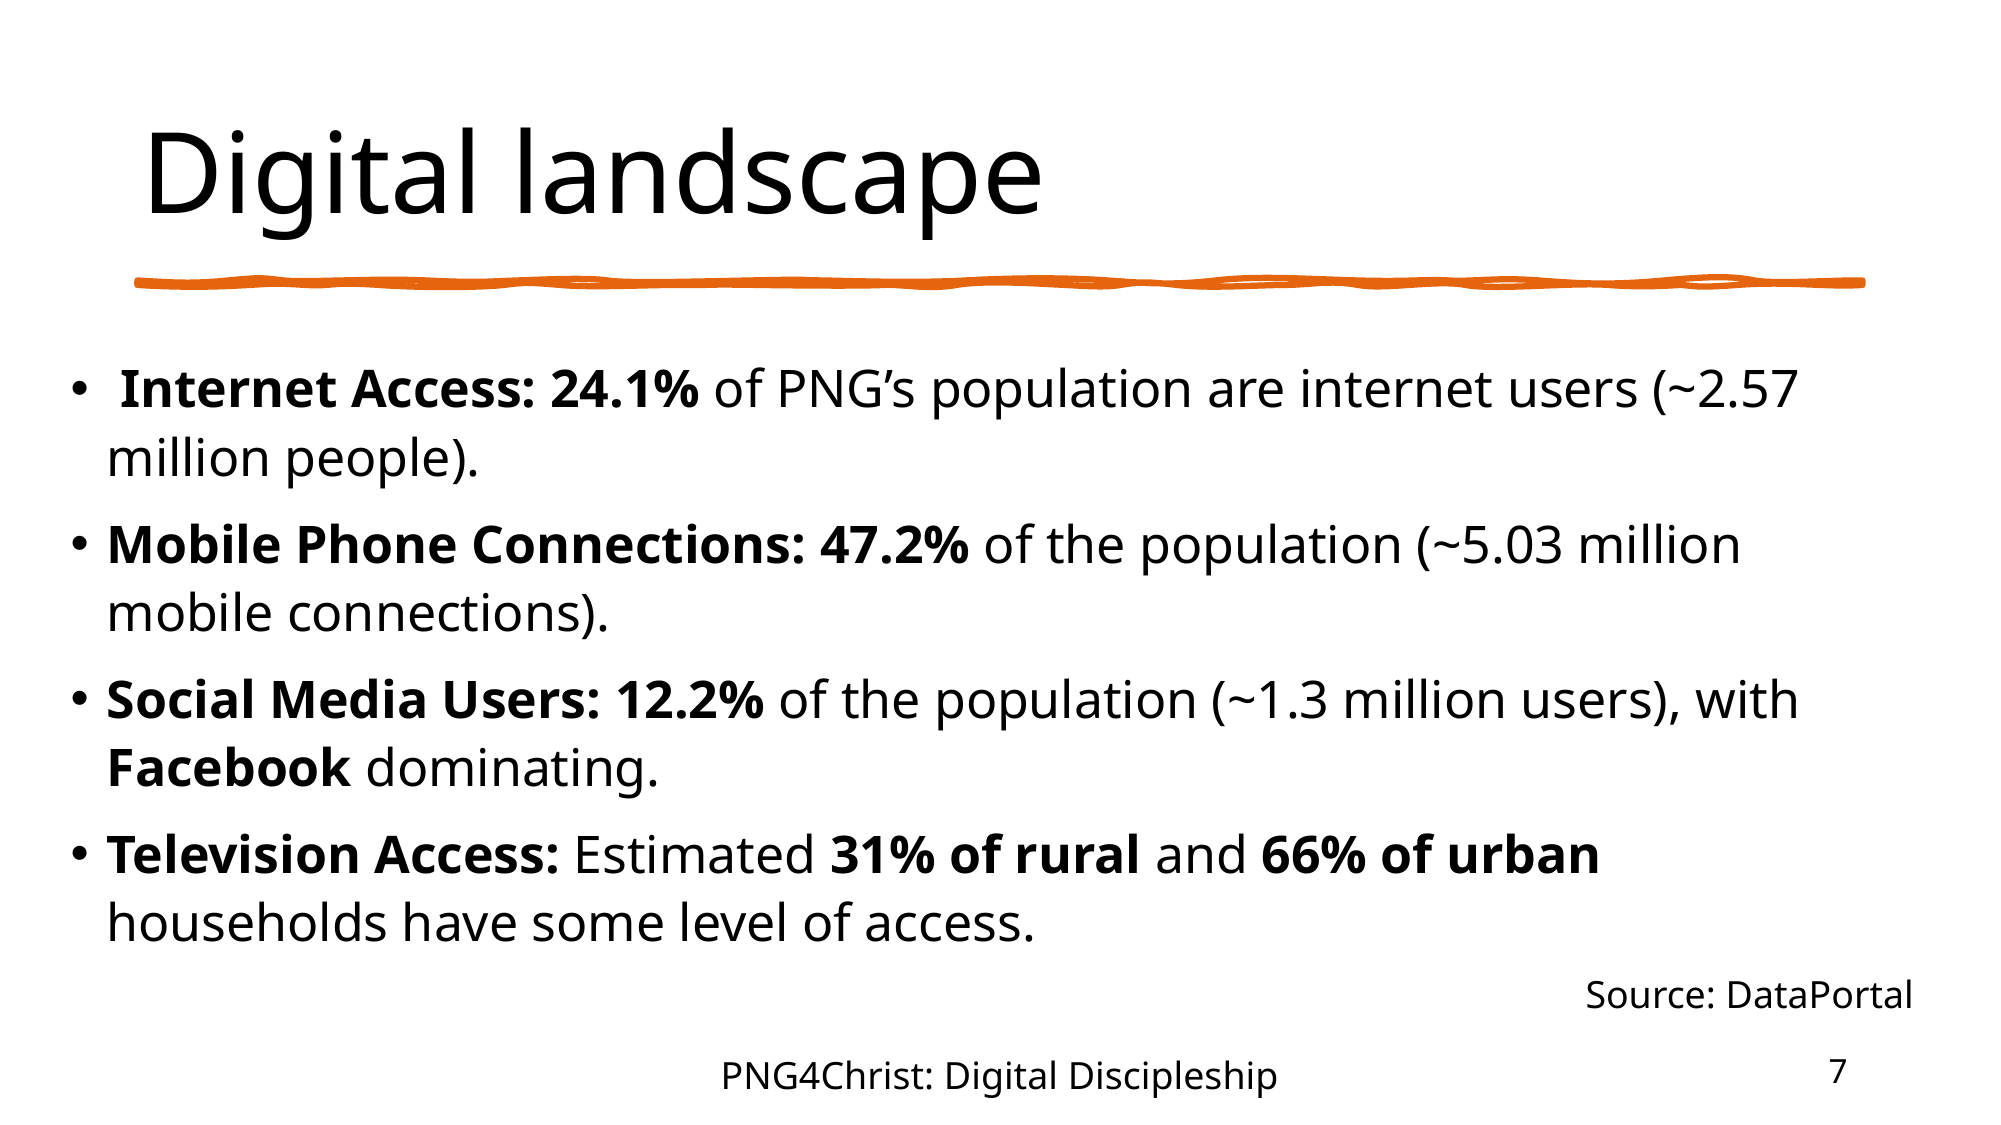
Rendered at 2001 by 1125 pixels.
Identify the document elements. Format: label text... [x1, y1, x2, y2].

text_box Source: DataPortal [1412, 964, 2000, 1024]
title Digital landscape [126, 59, 1851, 261]
text_box PNG4Christ: Digital Discipleship [662, 1044, 1338, 1105]
list Internet Access: 24.1% of PNG’s population are internet users (~2.57 million people). Mobile Phone Connections: 47.2% of the population (~5.03 million mobile connections). Social Media Users: 12.2% of the population (~1.3 million users), with Facebook dominating. Television Access: Estimated 31% of rural and 66% of urban households have some level of access. [55, 261, 1855, 965]
slide_number 7 [1412, 1042, 1863, 1103]
